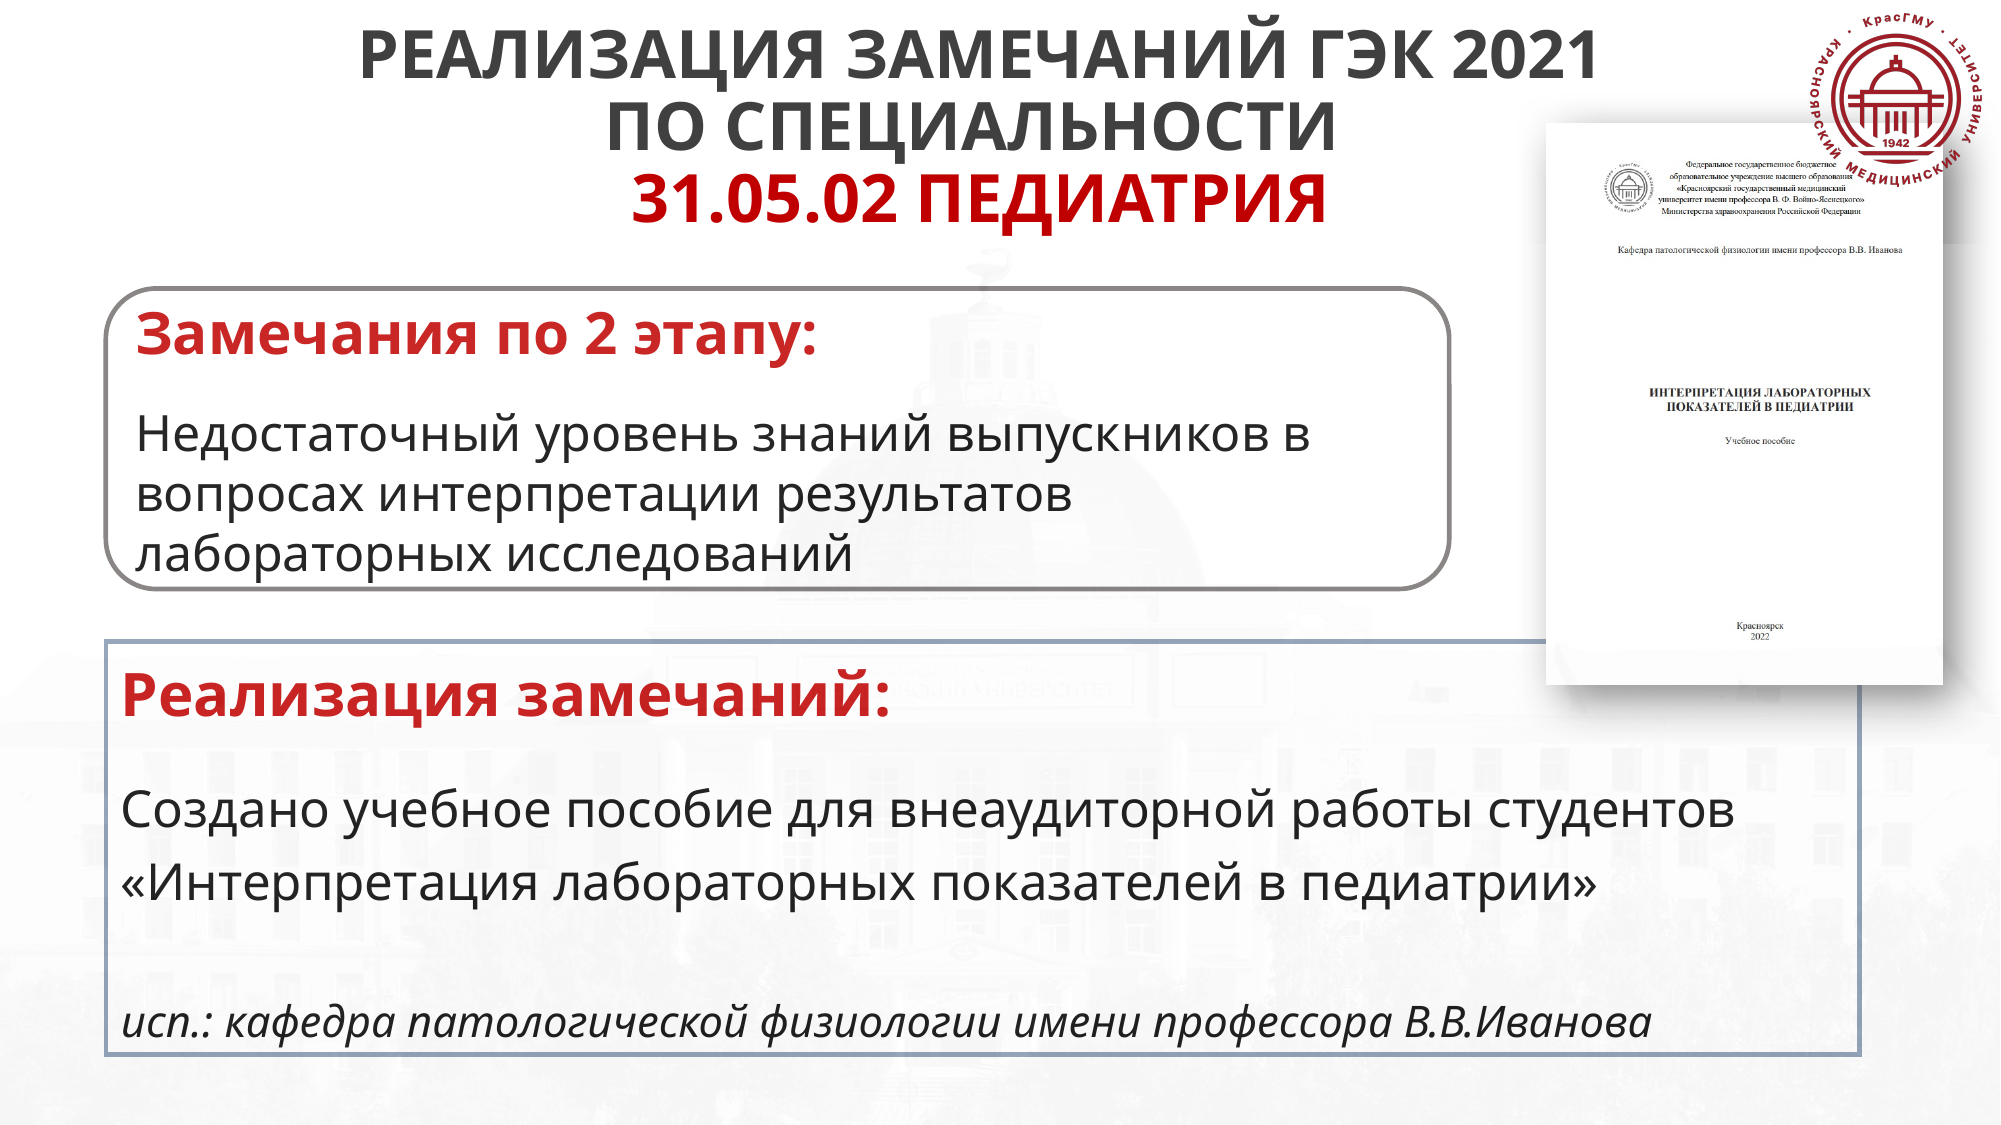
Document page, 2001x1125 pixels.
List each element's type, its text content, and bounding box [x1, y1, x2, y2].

title Реализация ЗАМЕЧАНИЙ ГЭК 2021 по специальности 31.05.02 ПЕДИАТРИЯ [84, 20, 1810, 238]
picture [0, 13, 2000, 1125]
